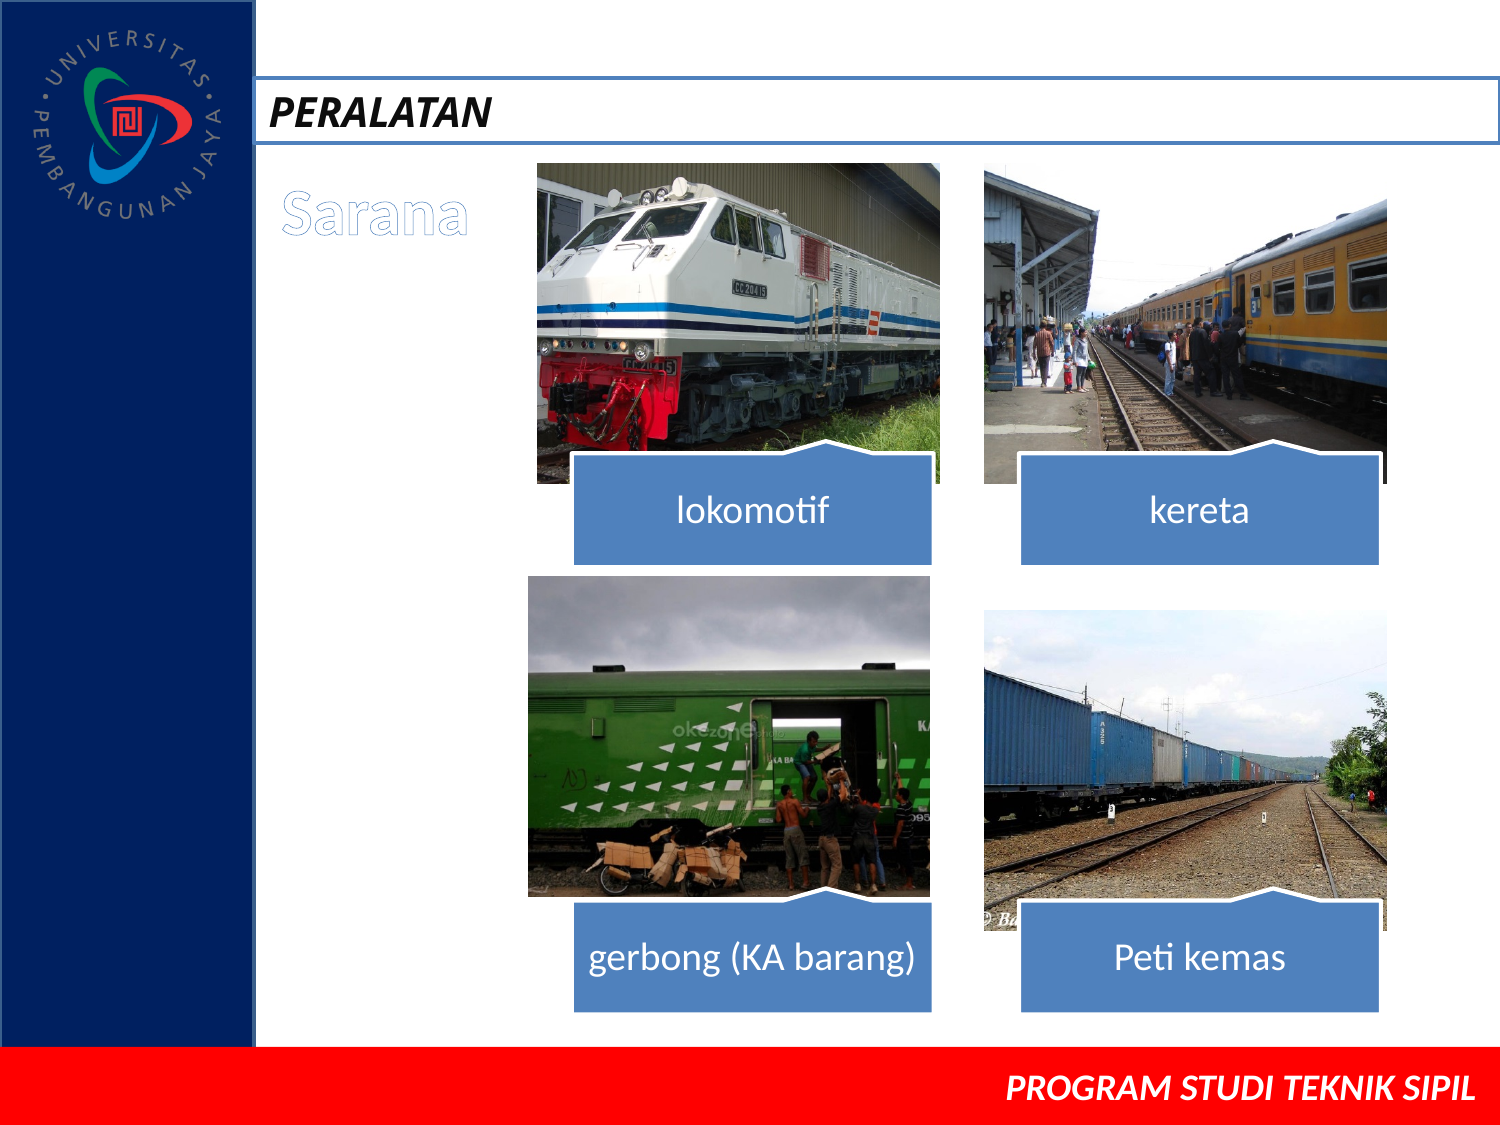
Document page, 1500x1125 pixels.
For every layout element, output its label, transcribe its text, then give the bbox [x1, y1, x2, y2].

picture [33, 30, 221, 219]
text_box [371, 160, 1500, 1016]
text_box Sarana [266, 160, 369, 256]
text_box PERALATAN [252, 76, 1500, 145]
